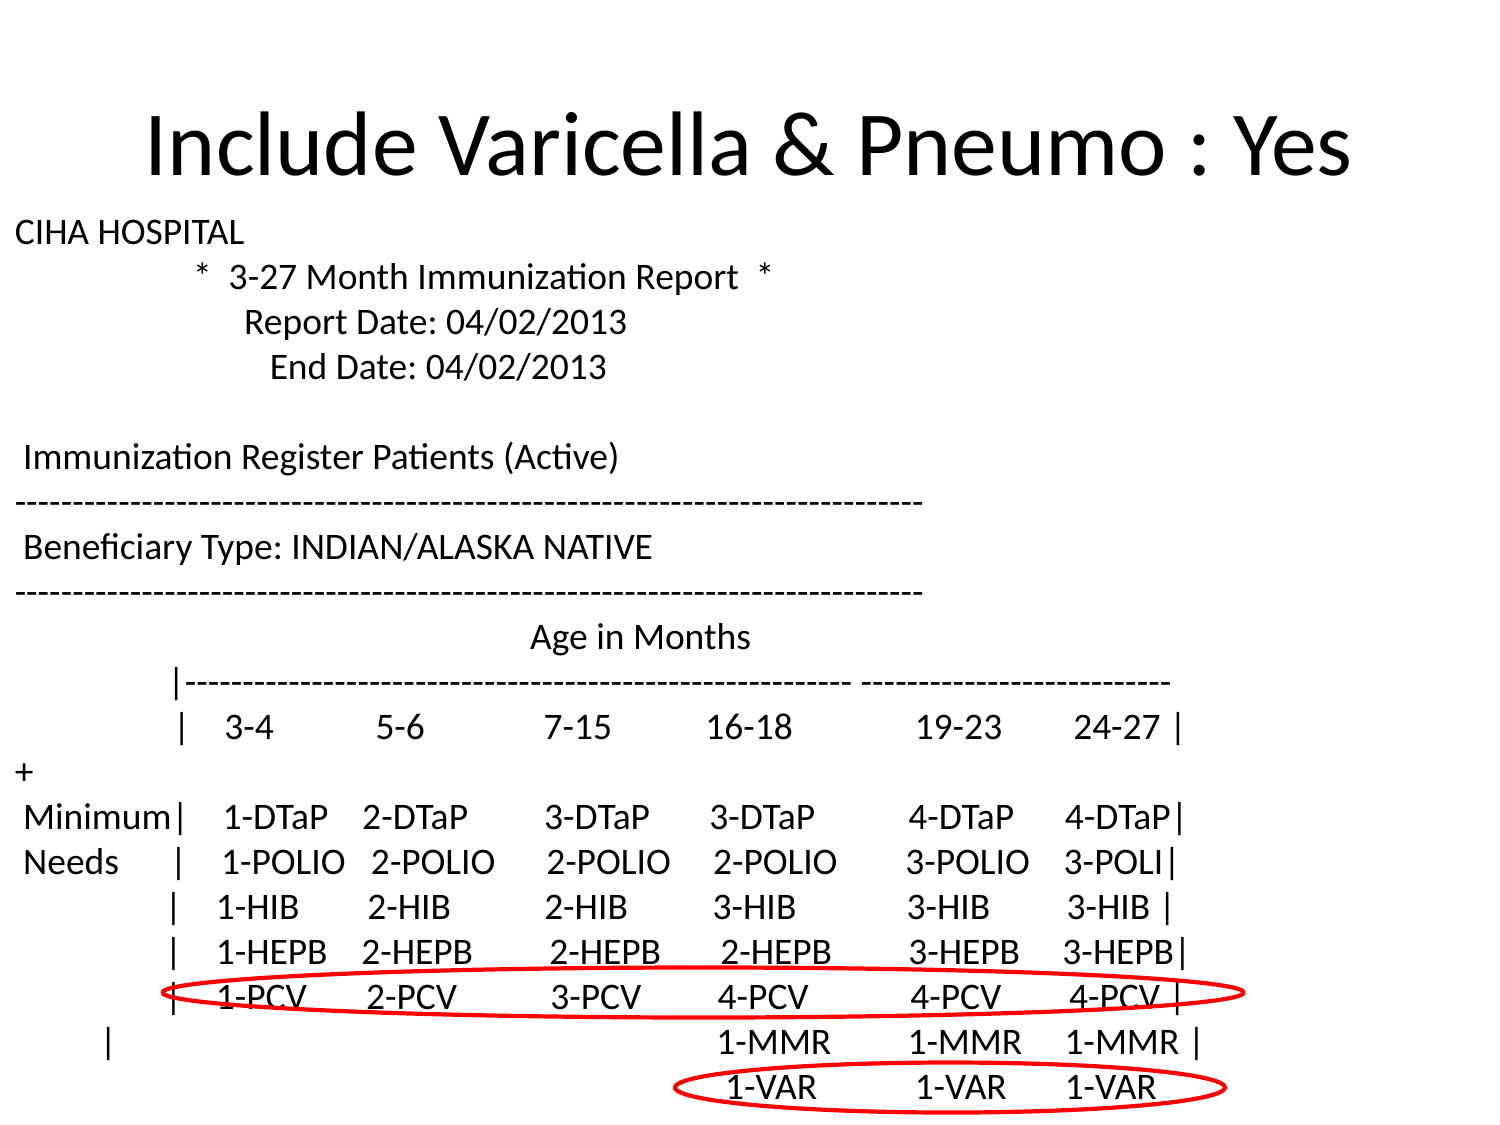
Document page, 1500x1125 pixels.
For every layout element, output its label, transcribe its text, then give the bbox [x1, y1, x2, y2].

title Include Varicella & Pneumo : Yes [75, 45, 1425, 199]
text_box CIHA HOSPITAL * 3-27 Month Immunization Report * Report Date: 04/02/2013 End Date: 04/02/2013 Immunization Register Patients (Active) ------------------------------------------------------------------------------- Beneficiary Type: INDIAN/ALASKA NATIVE ------------------------------------------------------------------------------- Age in Months |---------------------------------------------------------- --------------------------- | 3-4 5-6 7-15 16-18 19-23 24-27 | + Minimum| 1-DTaP 2-DTaP 3-DTaP 3-DTaP 4-DTaP 4-DTaP| Needs | 1-POLIO 2-POLIO 2-POLIO 2-POLIO 3-POLIO 3-POLI| | 1-HIB 2-HIB 2-HIB 3-HIB 3-HIB 3-HIB | | 1-HEPB 2-HEPB 2-HEPB 2-HEPB 3-HEPB 3-HEPB| | 1-PCV 2-PCV 3-PCV 4-PCV 4-PCV 4-PCV | | 1-MMR 1-MMR 1-MMR | 1-VAR 1-VAR 1-VAR [0, 199, 1488, 1115]
text_box [673, 1060, 1227, 1115]
text_box [160, 965, 1246, 1020]
